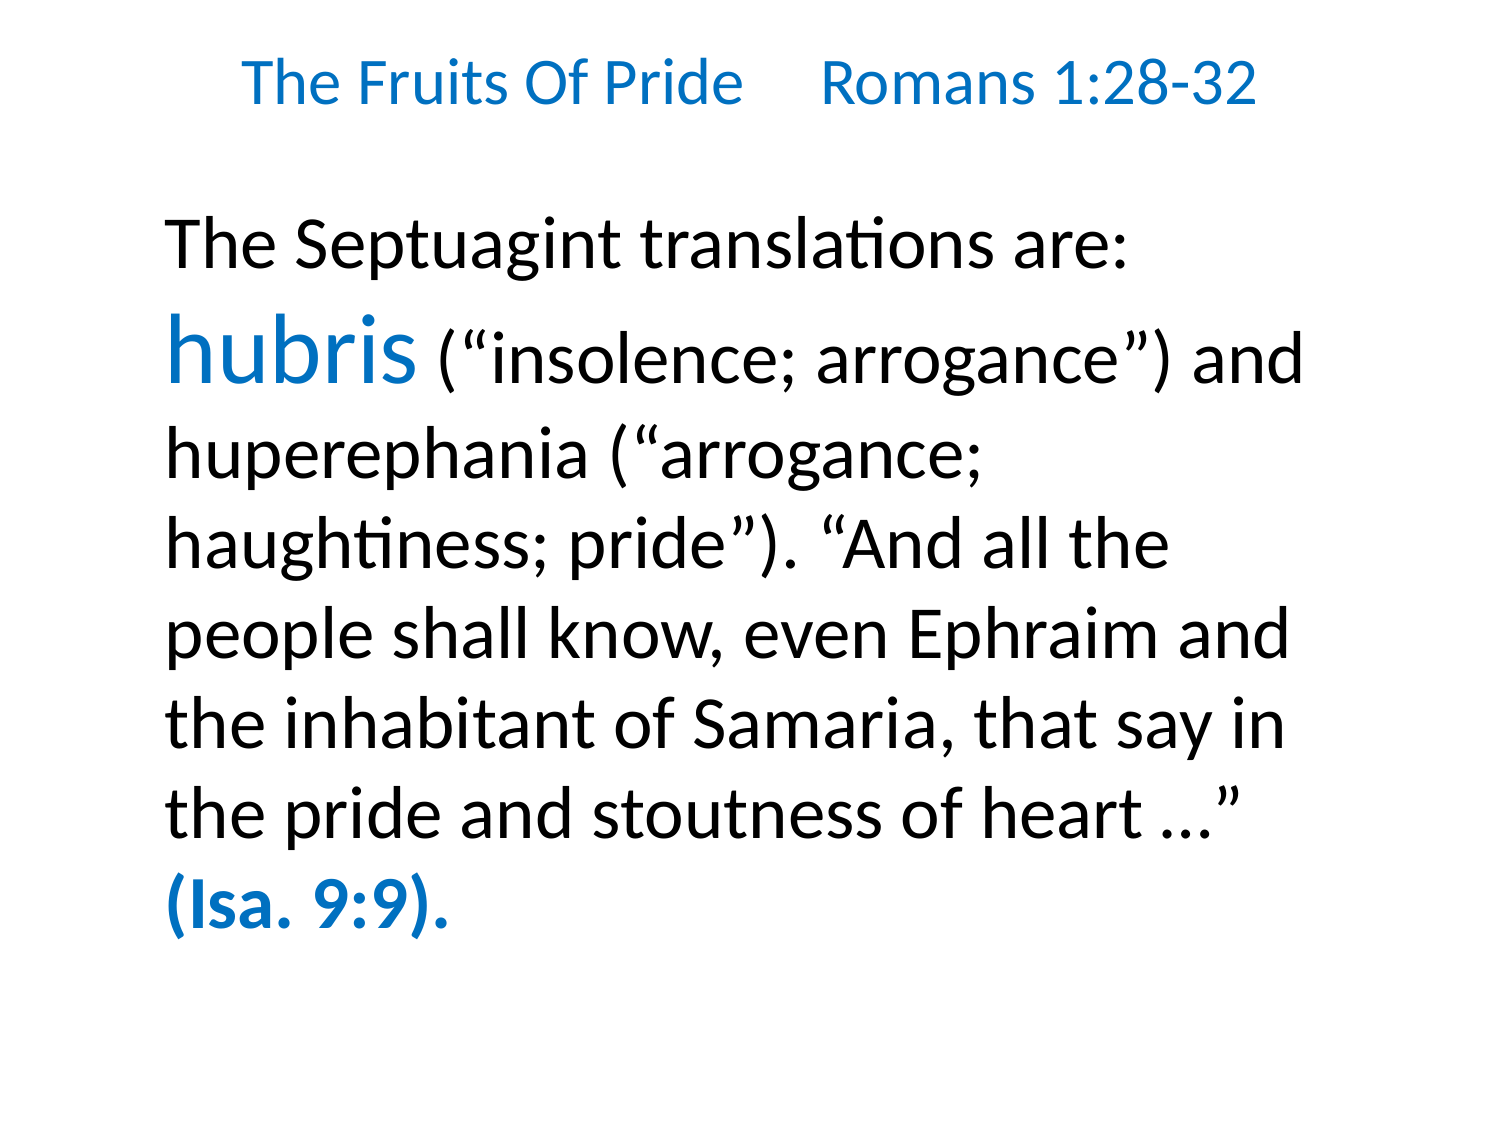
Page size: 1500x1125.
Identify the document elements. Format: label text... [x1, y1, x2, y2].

text_box The Fruits Of Pride Romans 1:28-32 [0, 24, 1500, 125]
text_box The Septuagint translations are: hubris (“insolence; arrogance”) and huperephania (“arrogance; haughtiness; pride”). “And all the people shall know, even Ephraim and the inhabitant of Samaria, that say in the pride and stoutness of heart …” (Isa. 9:9). [149, 185, 1336, 951]
